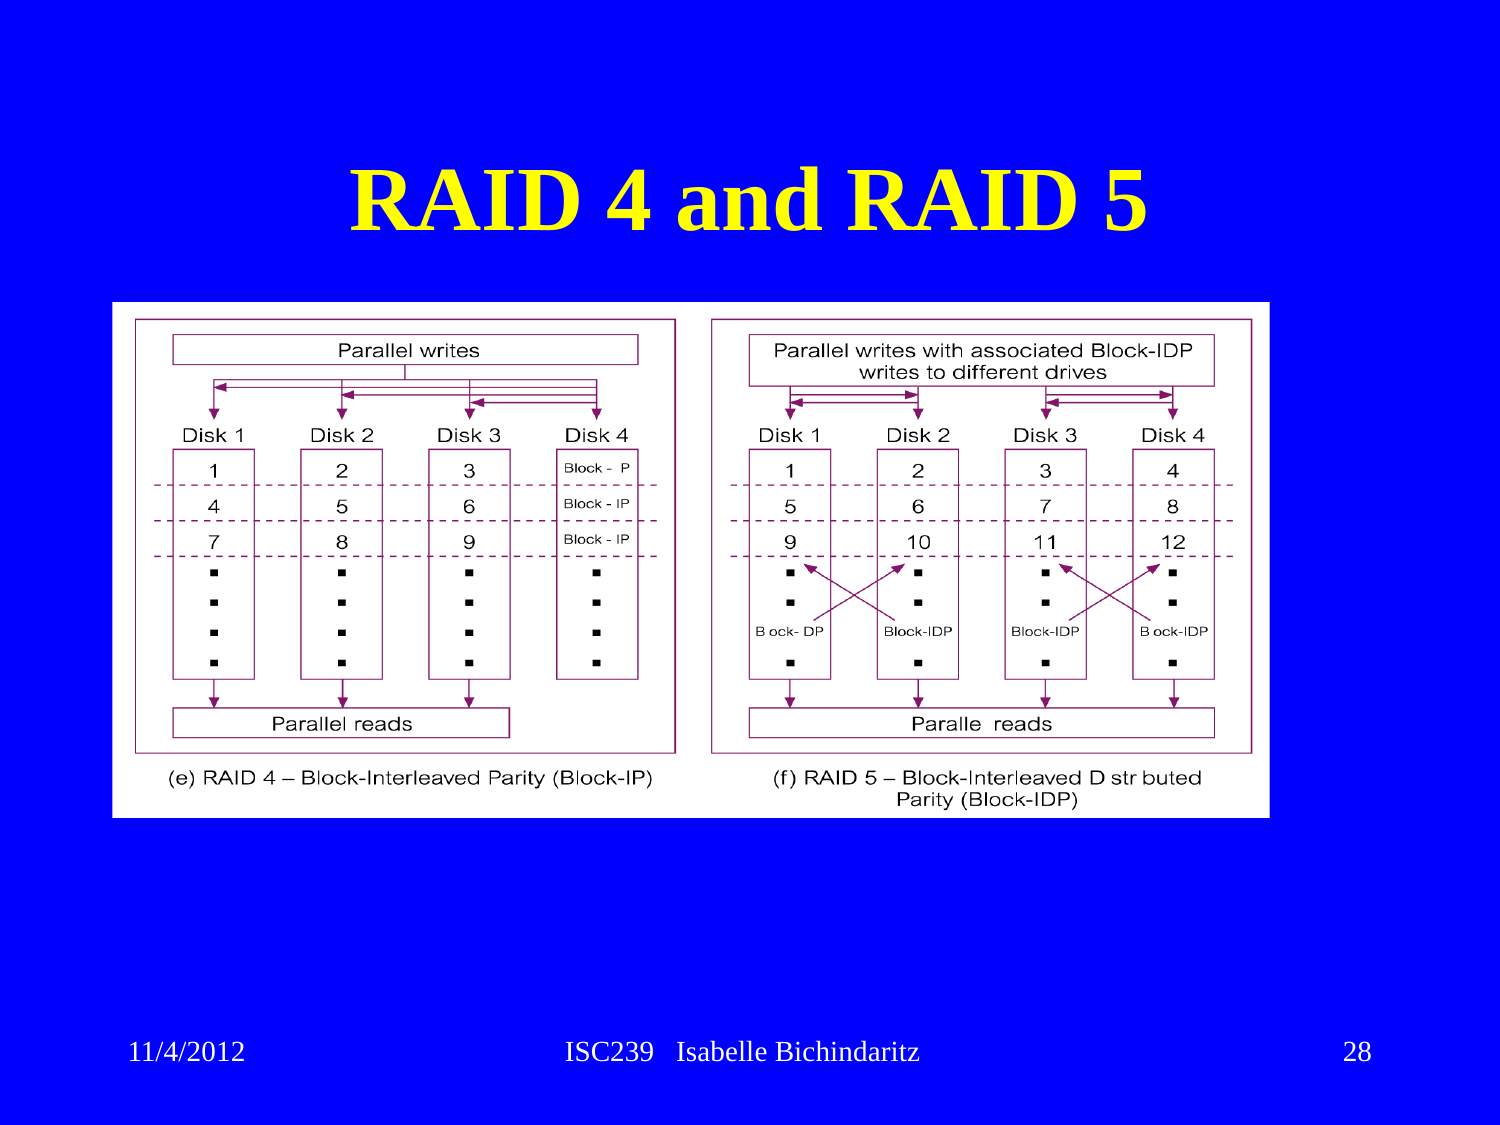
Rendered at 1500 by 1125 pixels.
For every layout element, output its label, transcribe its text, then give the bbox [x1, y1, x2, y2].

title RAID 4 and RAID 5 [112, 99, 1388, 288]
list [111, 302, 1271, 818]
slide_number 28 [1074, 1024, 1388, 1101]
footer ISC239 Isabelle Bichindaritz [512, 1024, 988, 1101]
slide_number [112, 1024, 426, 1101]
